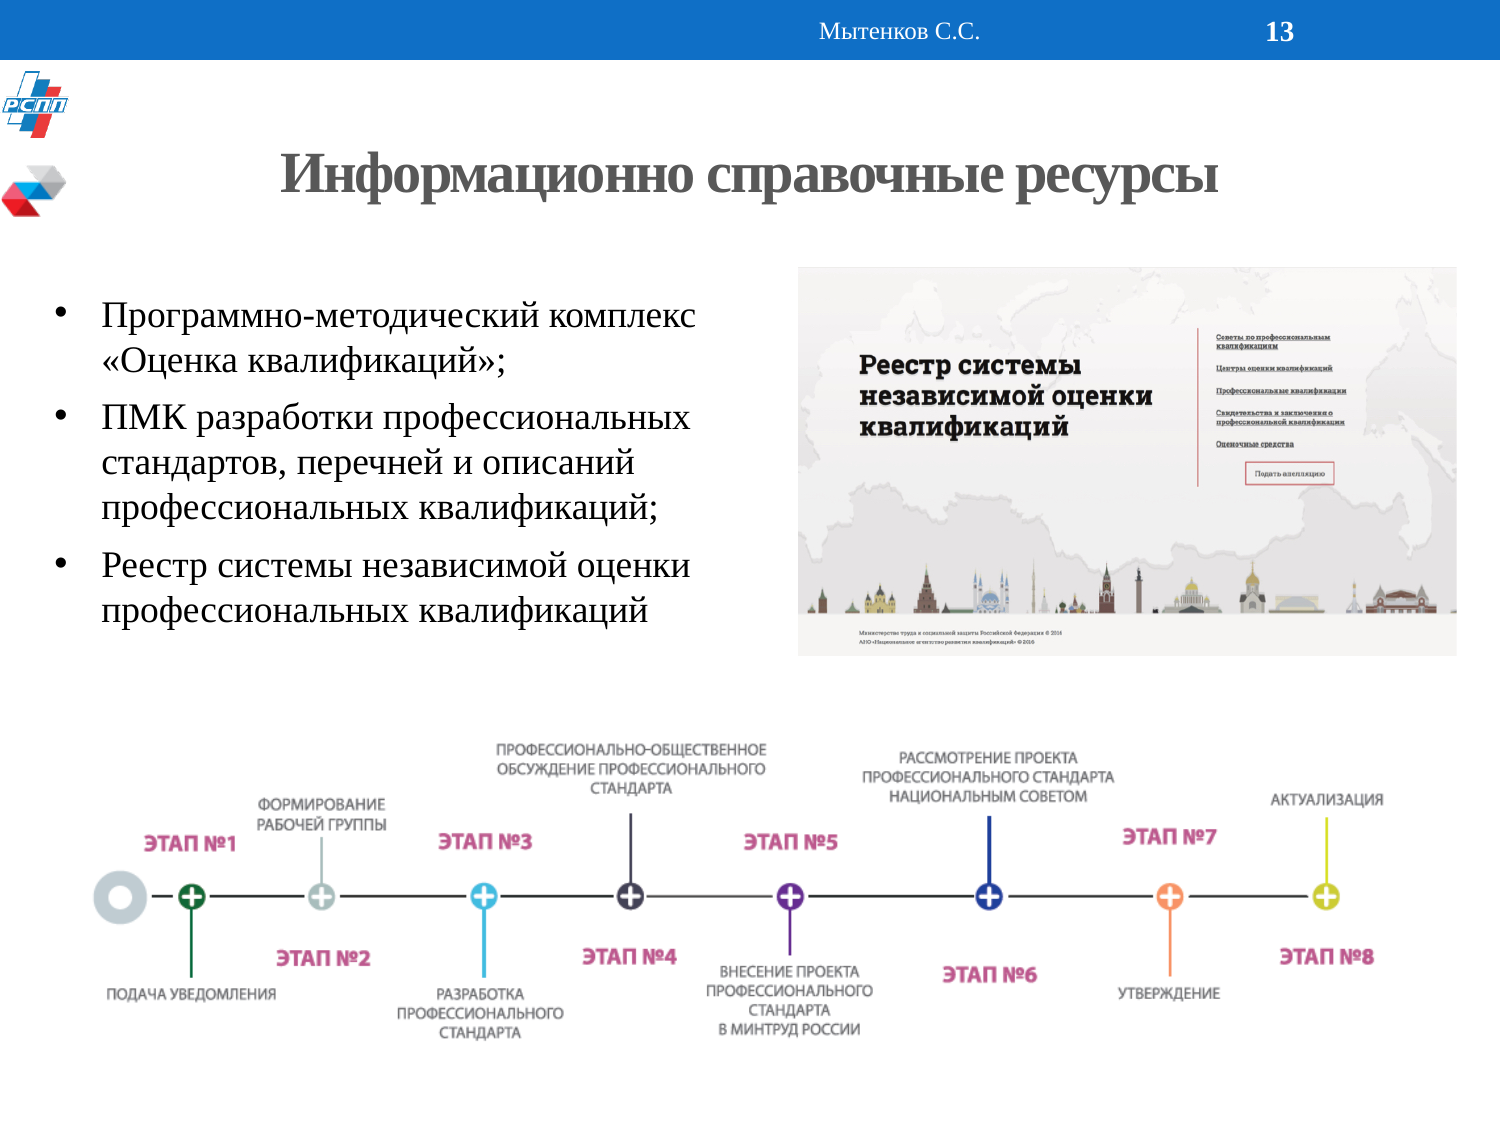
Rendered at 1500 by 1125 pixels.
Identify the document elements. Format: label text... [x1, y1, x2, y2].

footer Мытенков С.С. [562, 3, 1238, 57]
picture [90, 714, 1410, 1054]
picture [1, 165, 78, 217]
title Информационно справочные ресурсы [75, 87, 1425, 250]
slide_number 13 [1250, 3, 1425, 57]
picture [797, 266, 1457, 656]
text_box Программно-методический комплекс «Оценка квалификаций»; ПМК разработки профессиональных стандартов, перечней и описаний профессиональных квалификаций; Реестр системы независимой оценки профессиональных квалификаций [39, 282, 771, 637]
picture [0, 70, 69, 139]
